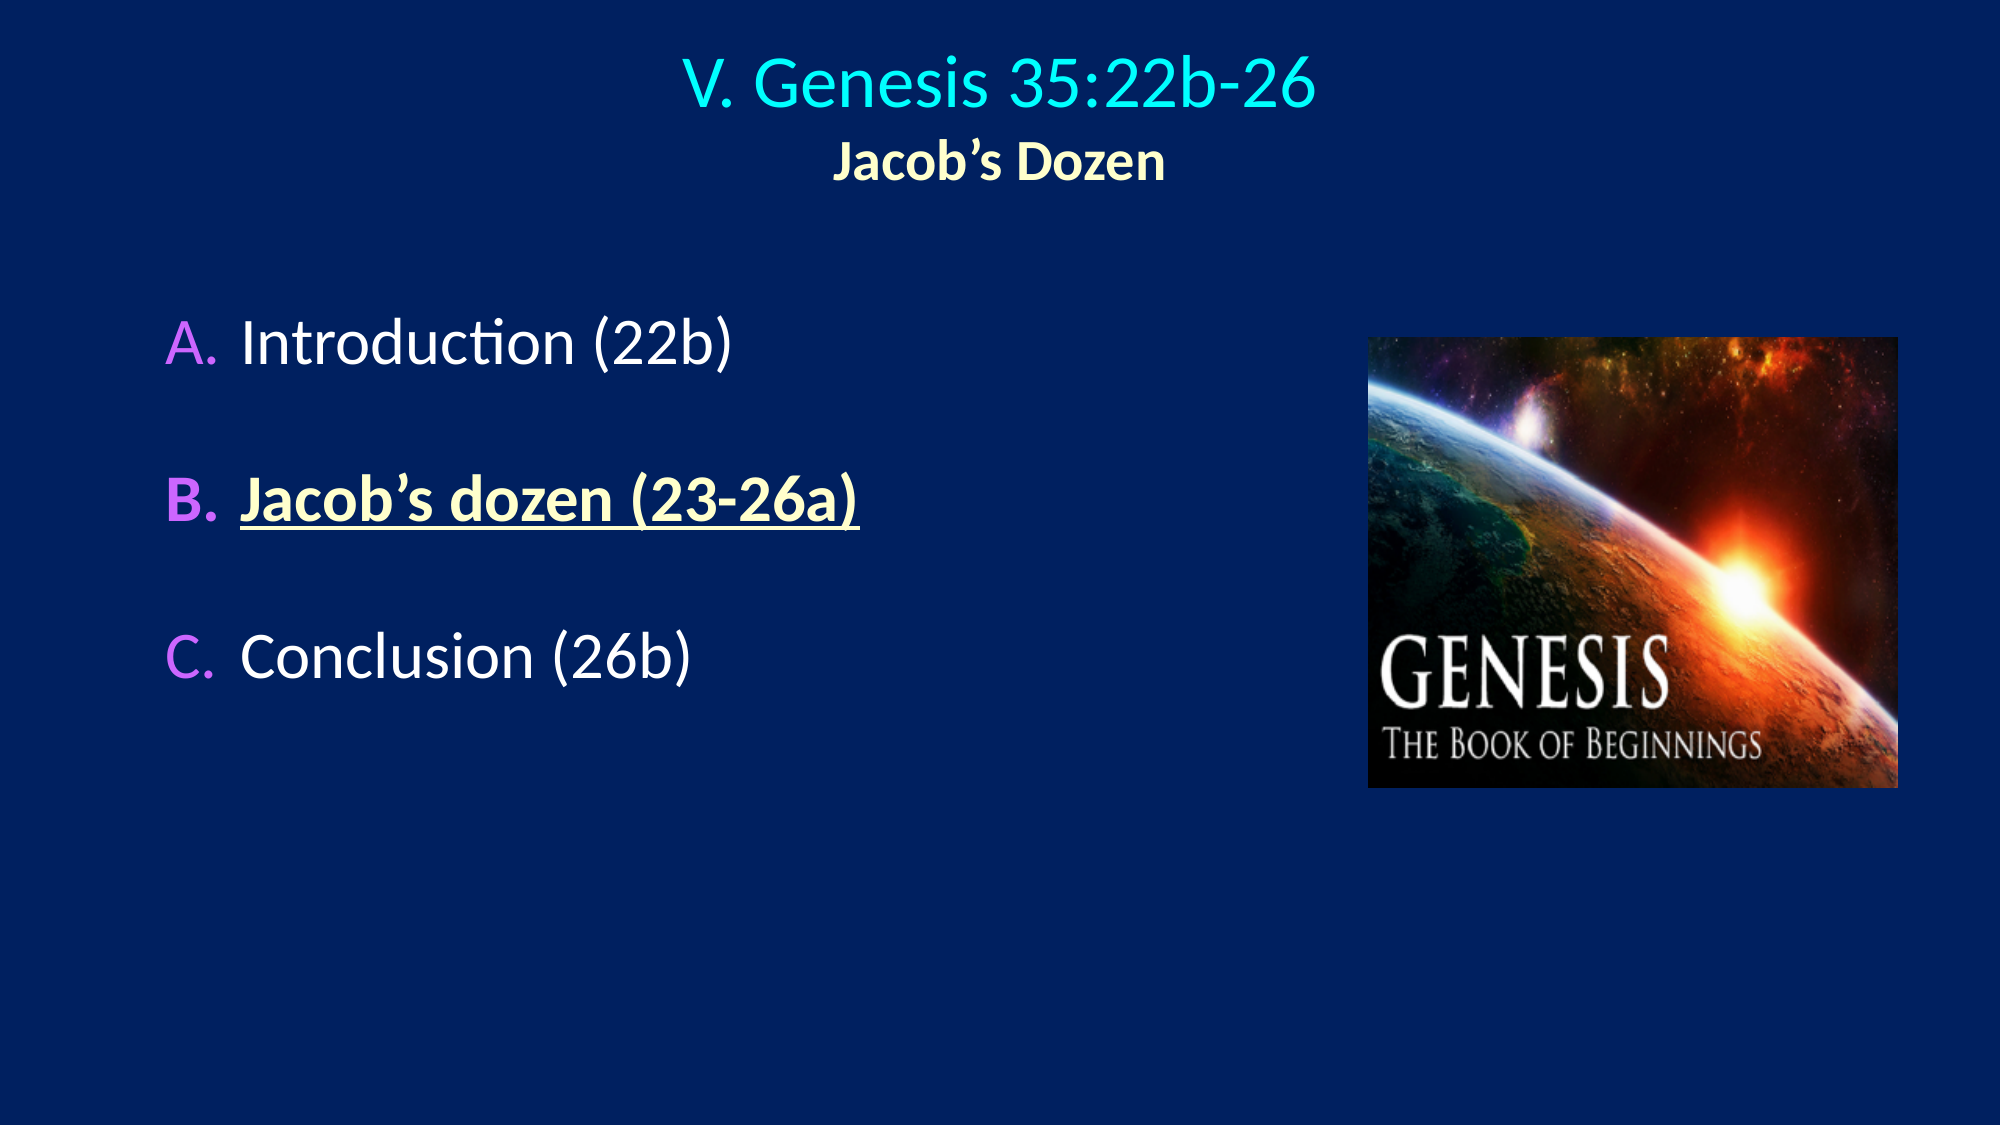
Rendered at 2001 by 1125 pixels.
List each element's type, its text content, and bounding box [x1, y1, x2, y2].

title V. Genesis 35:22b-26 Jacob’s Dozen [535, 37, 1464, 188]
picture [1367, 337, 1898, 788]
list Introduction (22b) Jacob’s dozen (23-26a) Conclusion (26b) [149, 249, 1563, 701]
